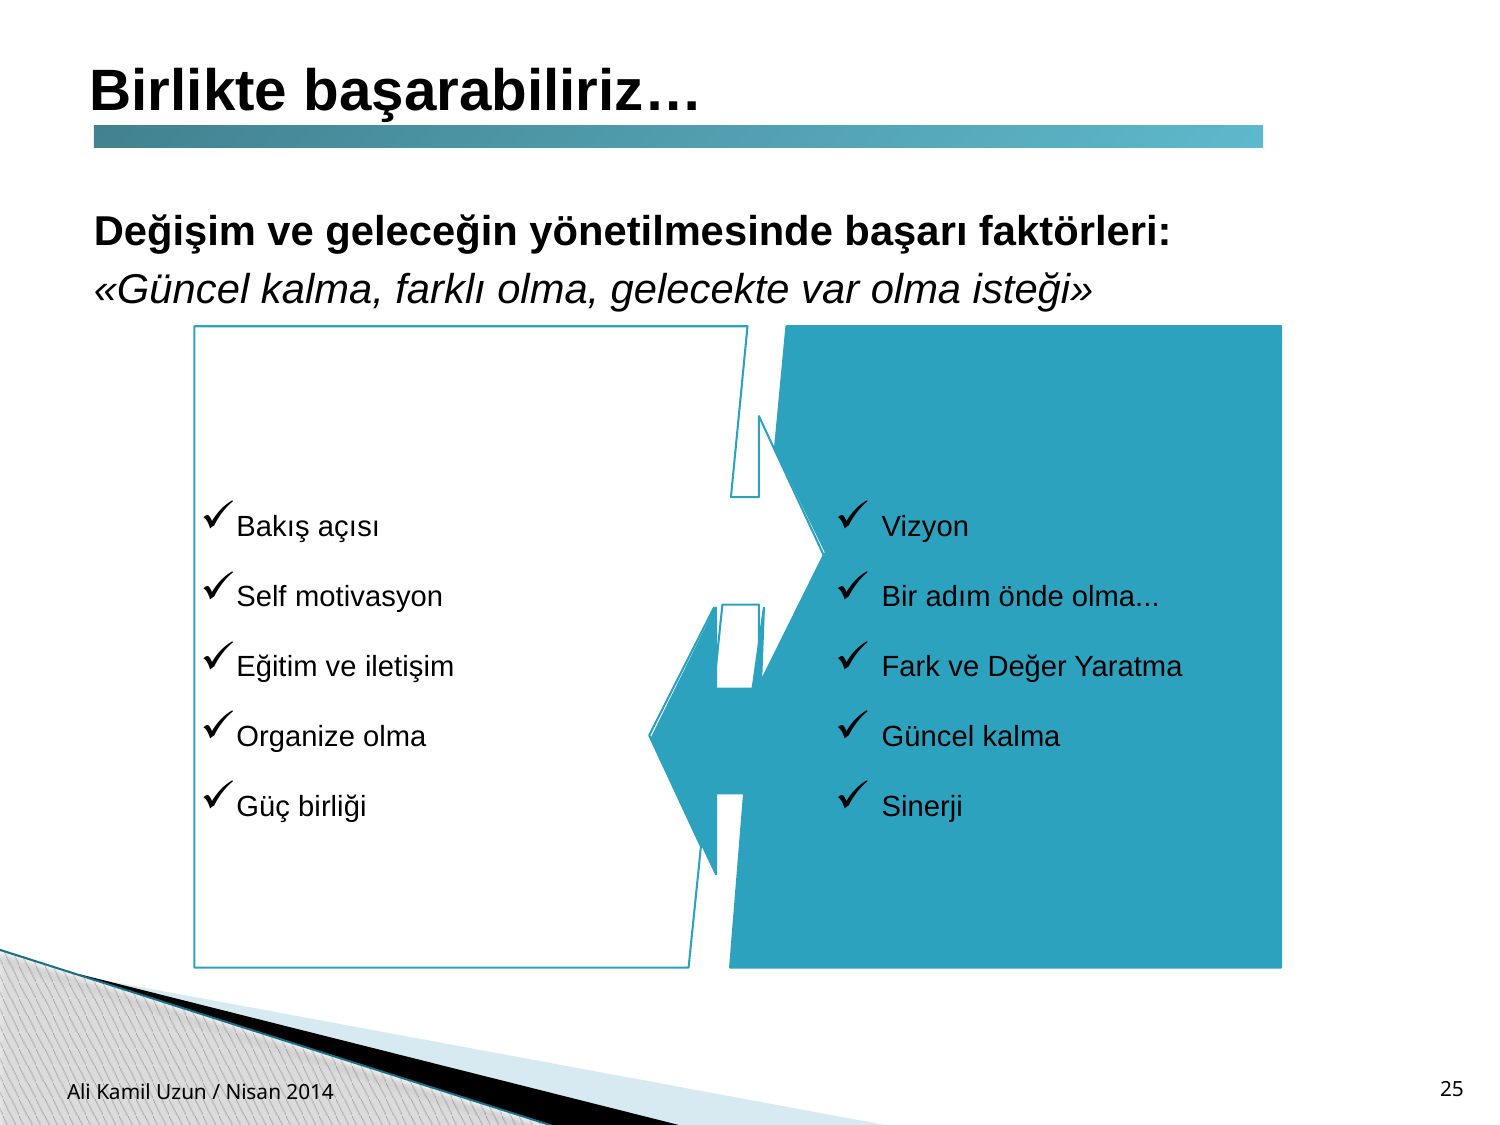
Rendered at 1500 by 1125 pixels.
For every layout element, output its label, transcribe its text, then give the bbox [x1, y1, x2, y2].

text_box Birlikte başarabiliriz… [74, 45, 1425, 233]
text_box Vizyon Bir adım önde olma... Fark ve Değer Yaratma Güncel kalma Sinerji [651, 326, 1282, 968]
slide_number 25 [1418, 1051, 1479, 1112]
text_box Değişim ve geleceğin yönetilmesinde başarı faktörleri: «Güncel kalma, farklı olma, gelecekte var olma isteği» [60, 196, 1247, 1000]
text_box Bakış açısı Self motivasyon Eğitim ve iletişim Organize olma Güç birliği [194, 326, 824, 968]
text_box [89, 121, 1268, 152]
